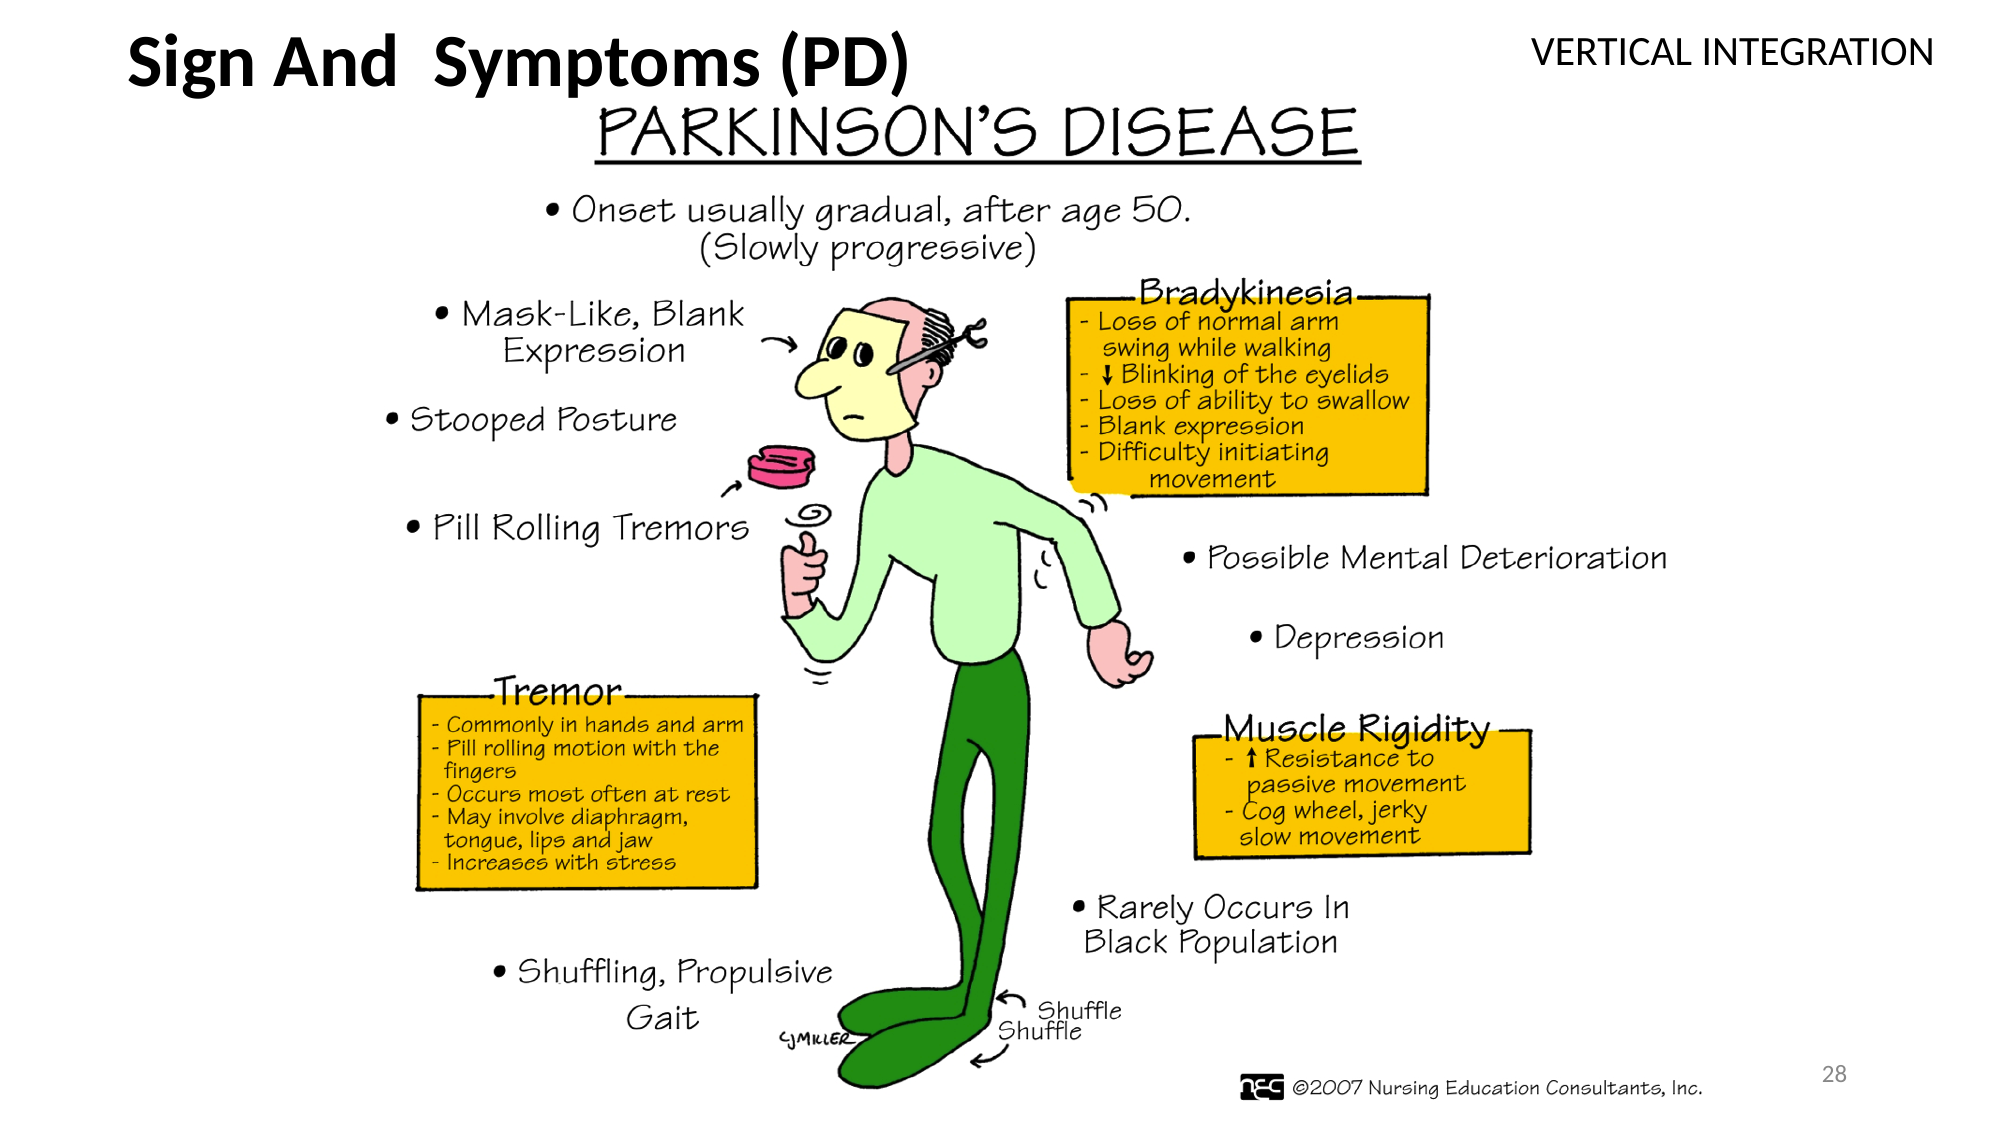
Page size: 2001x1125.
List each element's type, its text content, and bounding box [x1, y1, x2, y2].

title Sign And Symptoms (PD) [112, 0, 1838, 165]
slide_number 28 [1753, 1042, 1863, 1103]
text_box VERTICAL INTEGRATION [1429, 8, 1951, 146]
picture [249, 87, 1751, 1125]
